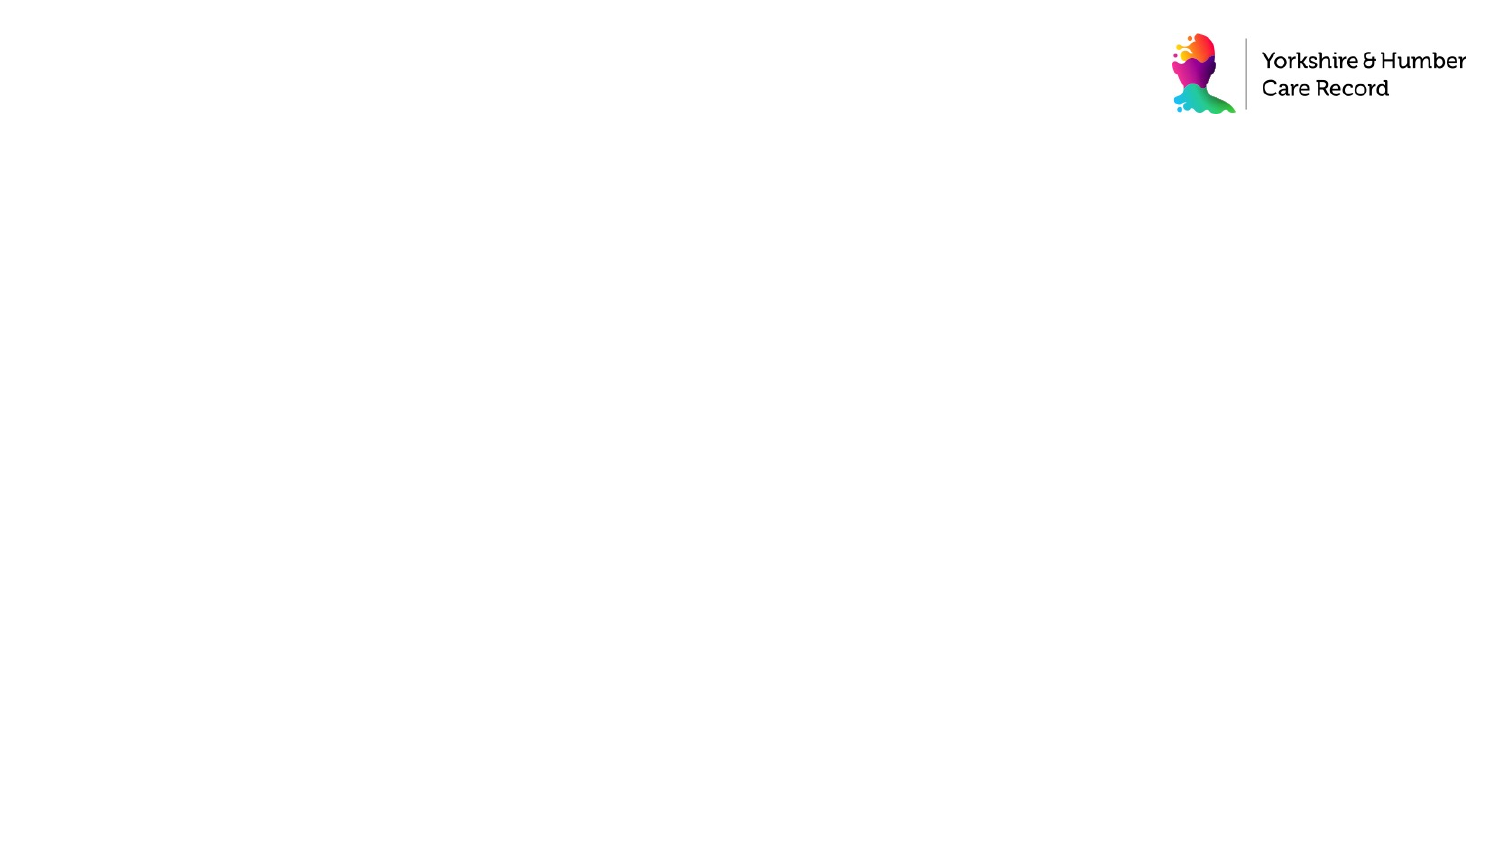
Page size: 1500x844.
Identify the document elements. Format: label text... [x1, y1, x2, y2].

picture [1172, 33, 1466, 114]
text_box v [1102, 0, 1500, 141]
